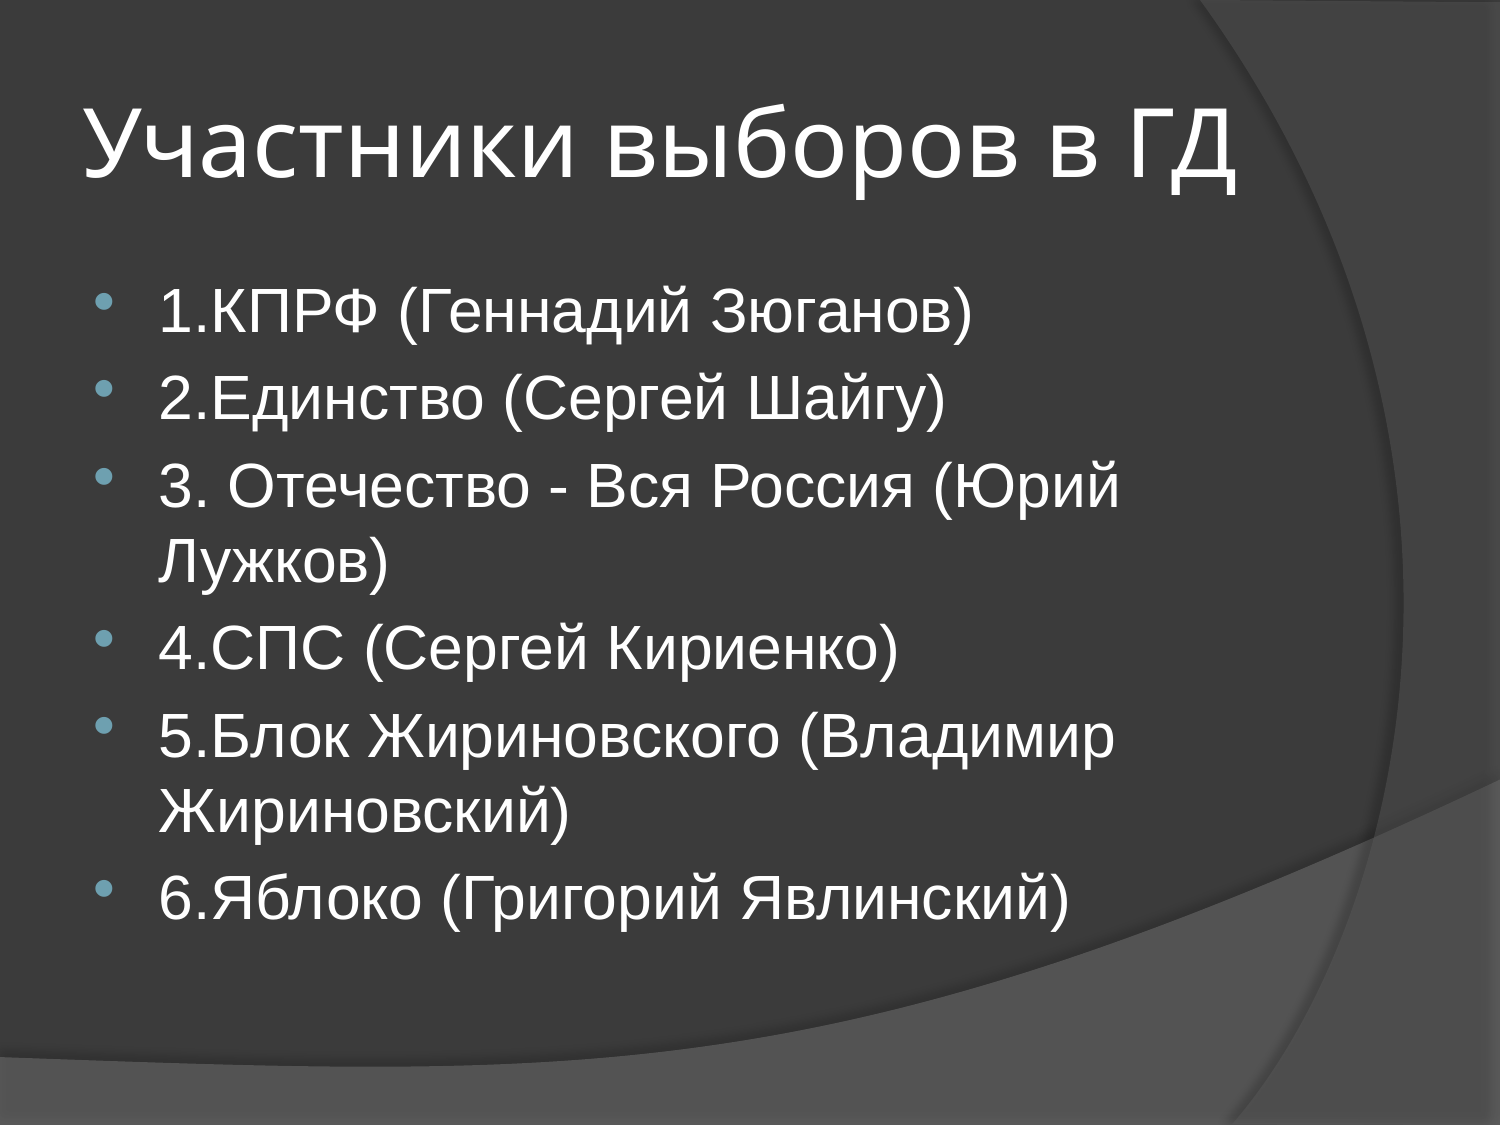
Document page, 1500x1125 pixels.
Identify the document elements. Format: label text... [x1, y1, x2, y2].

list 1.КПРФ (Геннадий Зюганов) 2.Единство (Сергей Шайгу) 3. Отечество - Вся Россия (Юрий Лужков) 4.СПС (Сергей Кириенко) 5.Блок Жириновского (Владимир Жириновский) 6.Яблоко (Григорий Явлинский) [75, 262, 1300, 1005]
title Участники выборов в ГД [75, 45, 1300, 233]
